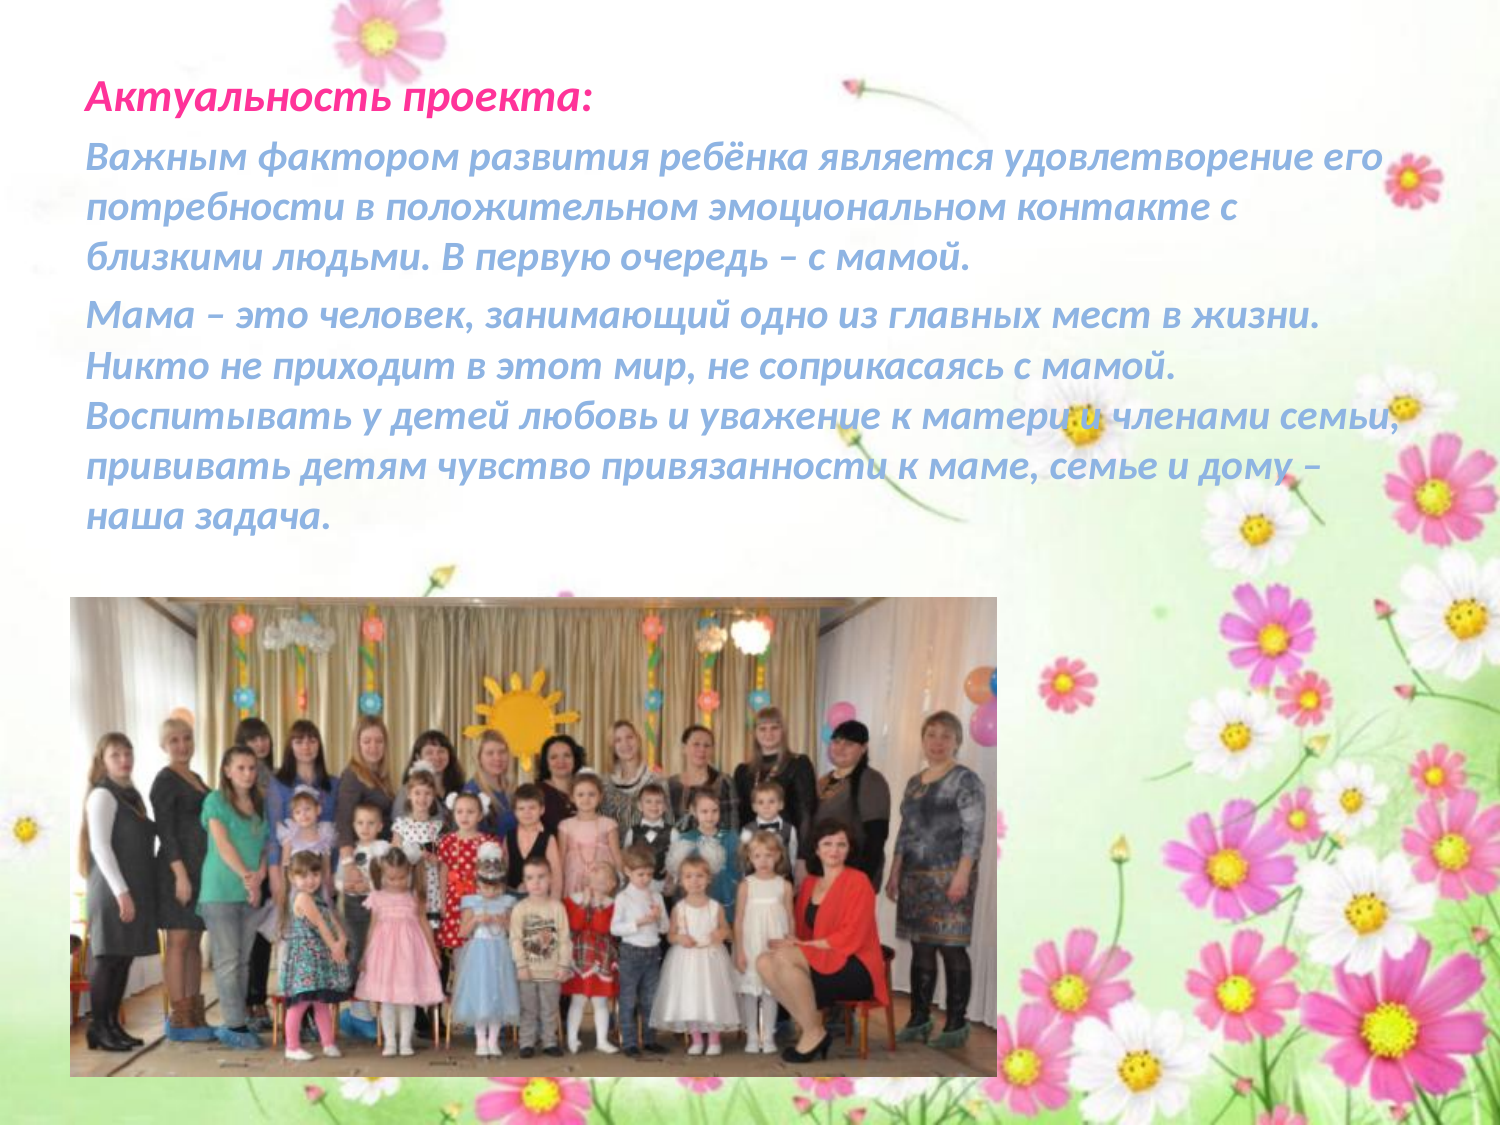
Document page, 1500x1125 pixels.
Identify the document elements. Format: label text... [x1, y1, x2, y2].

picture [0, 0, 1500, 1125]
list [70, 596, 997, 1077]
list Актуальность проекта: Важным фактором развития ребёнка является удовлетворение его потребности в положительном эмоциональном контакте с близкими людьми. В первую очередь – с мамой. Мама – это человек, занимающий одно из главных мест в жизни. Никто не приходит в этот мир, не соприкасаясь с мамой. Воспитывать у детей любовь и уважение к матери и членами семьи, прививать детям чувство привязанности к маме, семье и дому – наша задача. [70, 222, 1425, 545]
